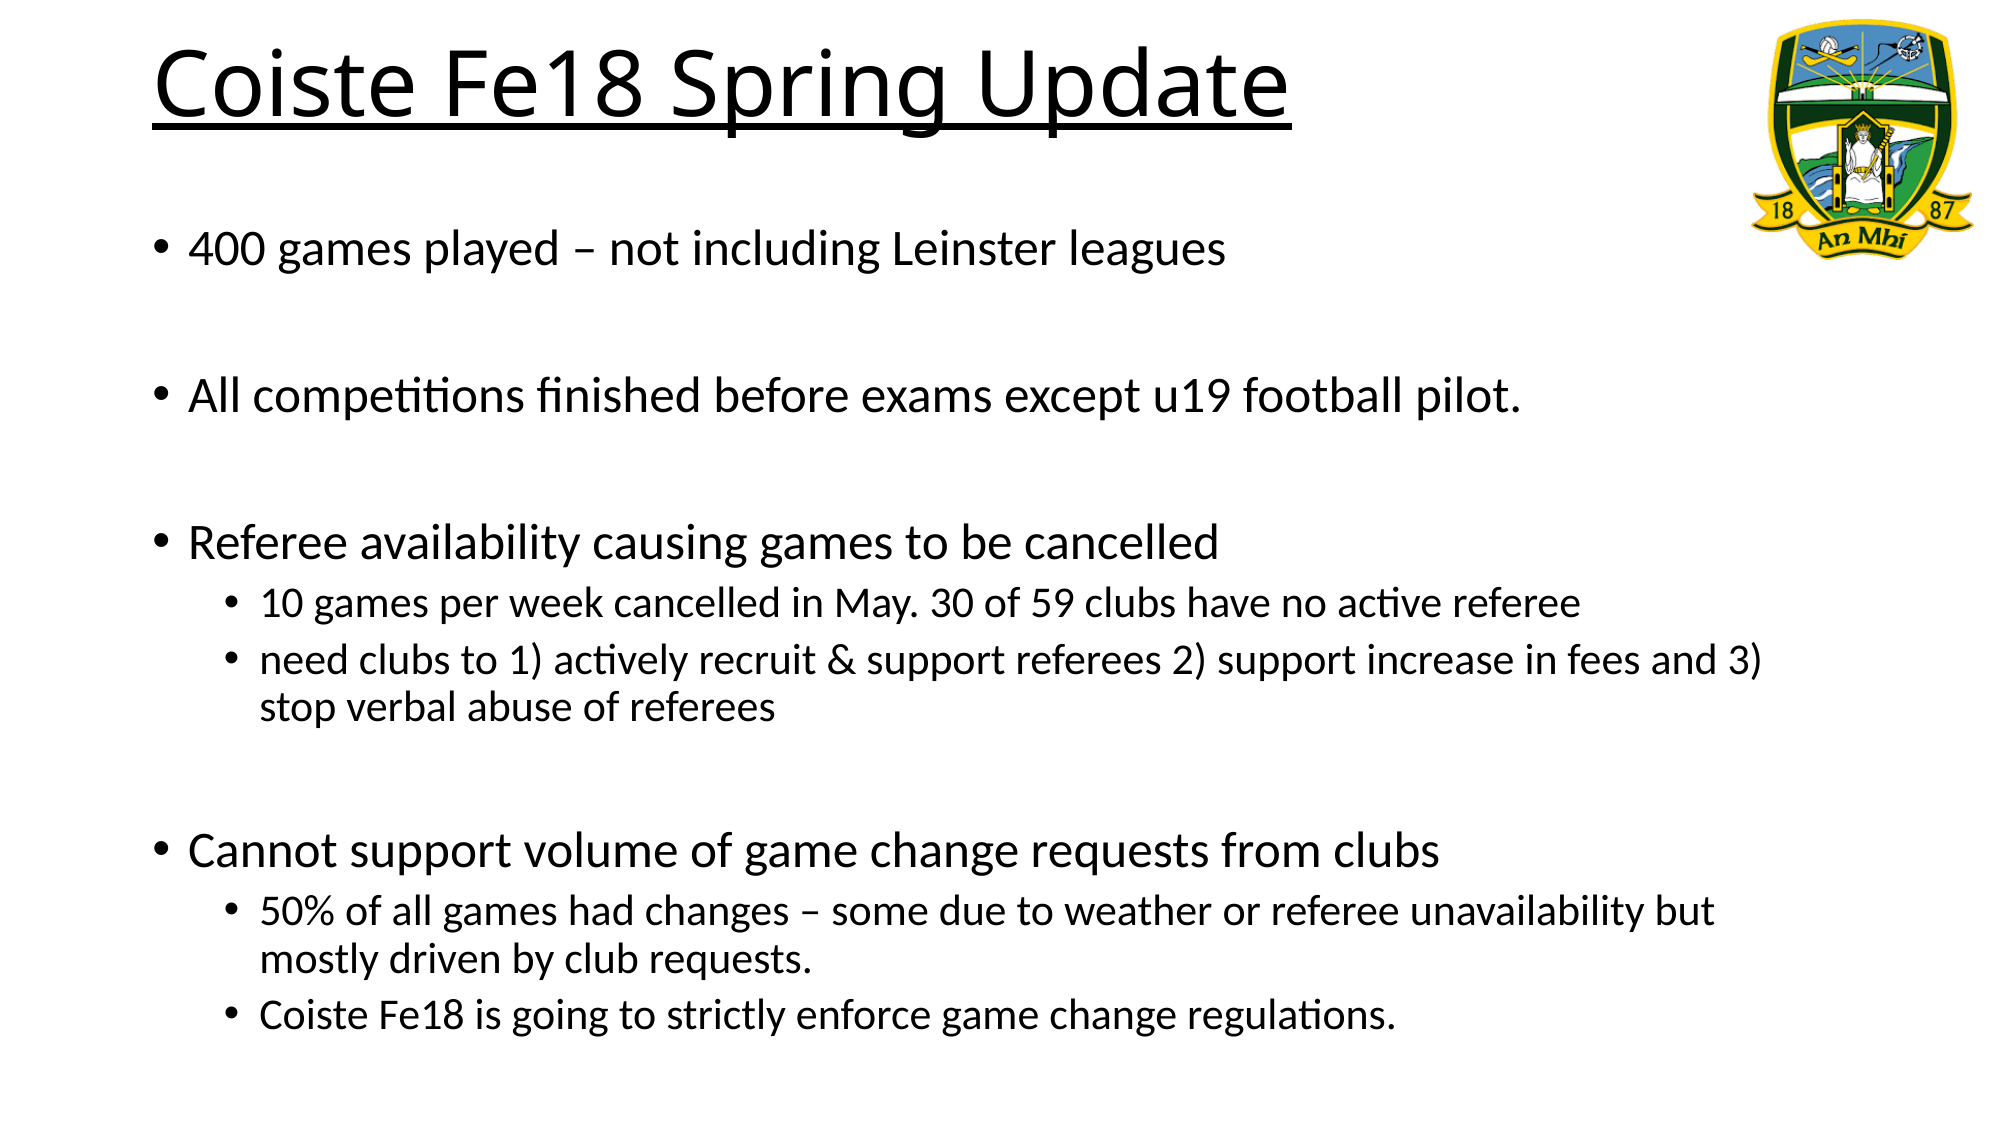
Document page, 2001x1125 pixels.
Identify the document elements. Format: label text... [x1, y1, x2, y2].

title Coiste Fe18 Spring Update [137, 29, 1863, 145]
picture [1751, 19, 1974, 260]
list 400 games played – not including Leinster leagues All competitions finished before exams except u19 football pilot. Referee availability causing games to be cancelled 10 games per week cancelled in May. 30 of 59 clubs have no active referee need clubs to 1) actively recruit & support referees 2) support increase in fees and 3) stop verbal abuse of referees Cannot support volume of game change requests from clubs 50% of all games had changes – some due to weather or referee unavailability but mostly driven by club requests. Coiste Fe18 is going to strictly enforce game change regulations. [137, 213, 1863, 1049]
